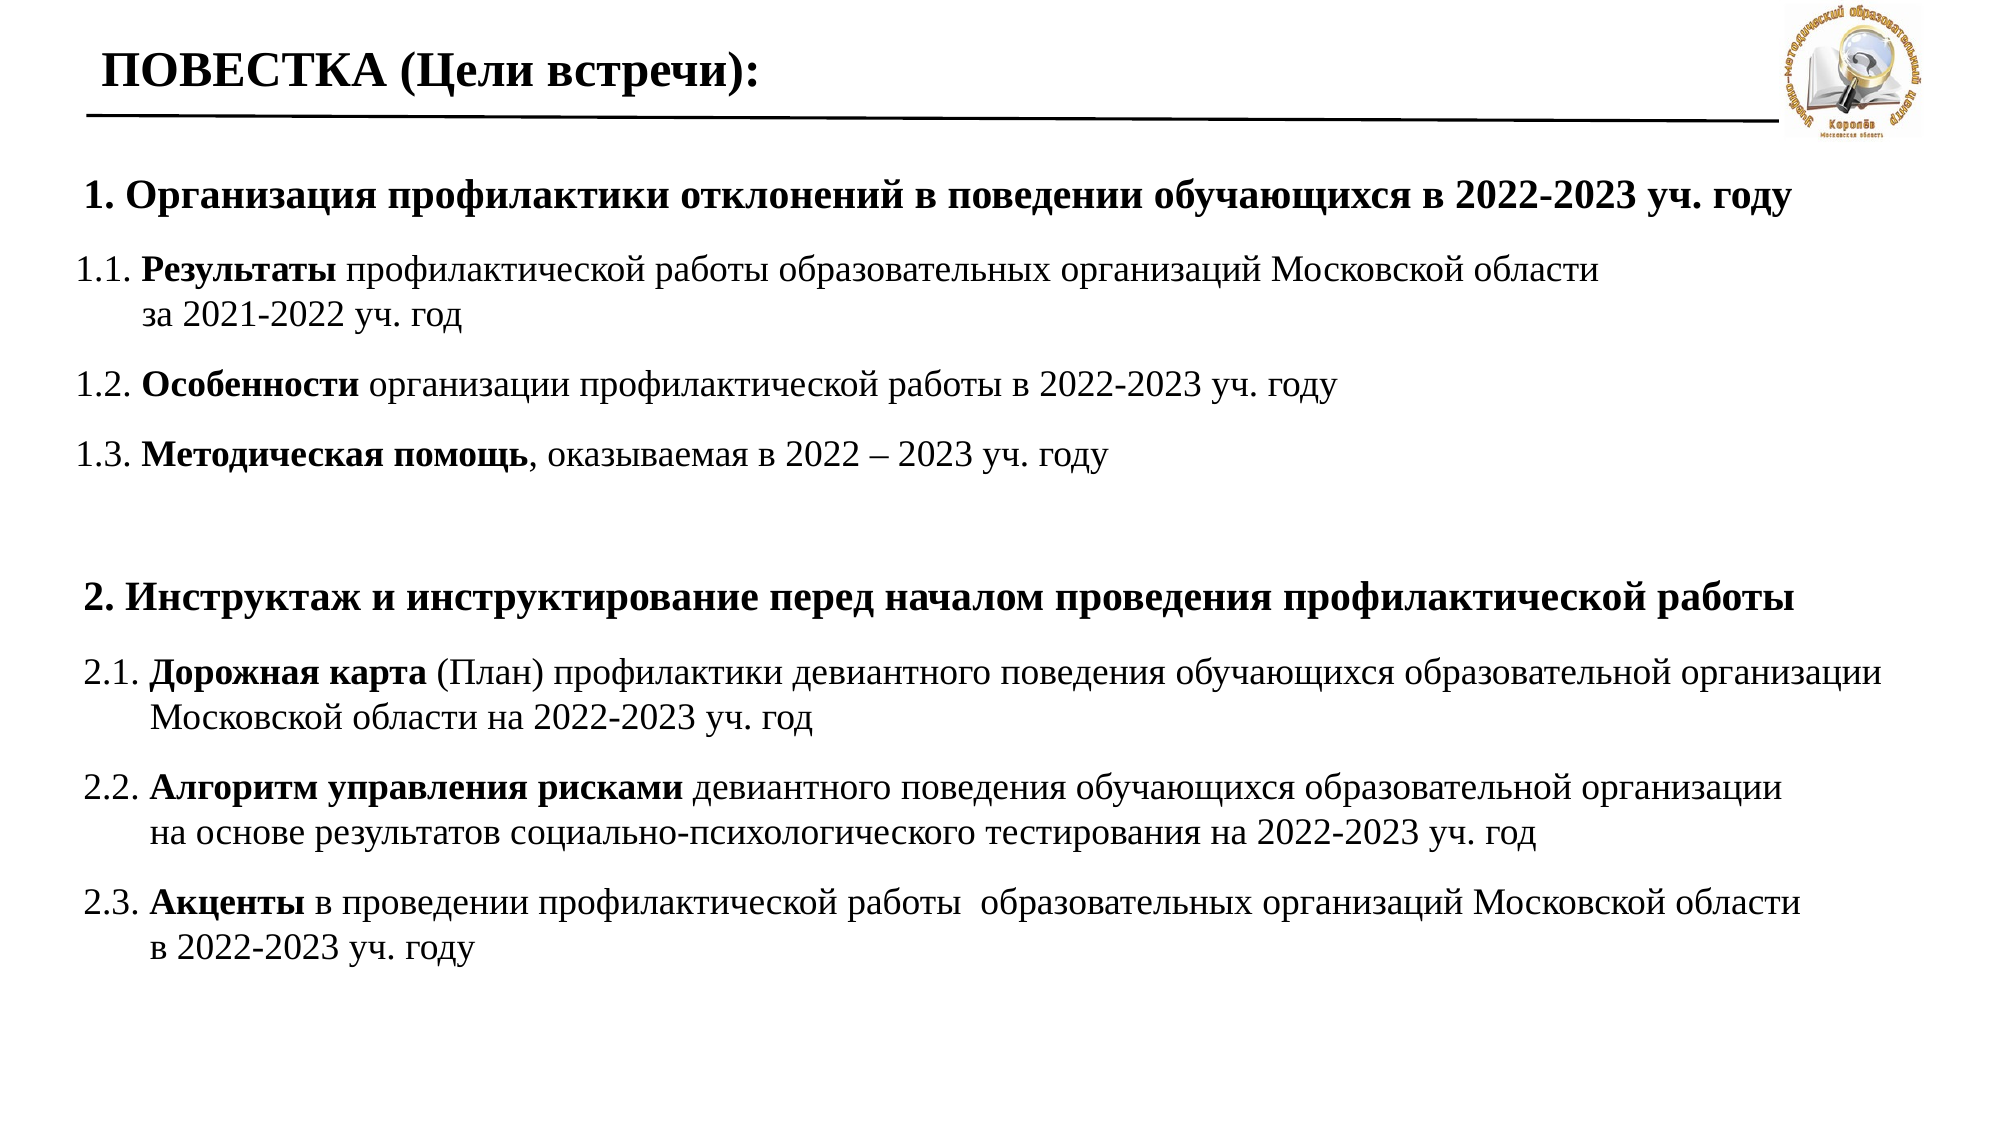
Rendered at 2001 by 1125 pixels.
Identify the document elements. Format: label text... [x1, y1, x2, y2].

text_box 1. Организация профилактики отклонений в поведении обучающихся в 2022-2023 уч. году [68, 159, 1941, 224]
text_box 1.1. Результаты профилактической работы образовательных организаций Московской области за 2021-2022 уч. год 1.2. Особенности организации профилактической работы в 2022-2023 уч. году 1.3. Методическая помощь, оказываемая в 2022 – 2023 уч. году [60, 236, 1935, 482]
text_box ПОВЕСТКА (Цели встречи): [86, 29, 1567, 105]
text_box 2.1. Дорожная карта (План) профилактики девиантного поведения обучающихся образовательной организации Московской области на 2022-2023 уч. год 2.2. Алгоритм управления рисками девиантного поведения обучающихся образовательной организации на основе результатов социально-психологического тестирования на 2022-2023 уч. год 2.3. Акценты в проведении профилактической работы образовательных организаций Московской области в 2022-2023 уч. году [68, 639, 1935, 974]
text_box 2. Инструктаж и инструктирование перед началом проведения профилактической работы [68, 561, 1853, 627]
picture [1779, 0, 1925, 145]
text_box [86, 115, 1779, 122]
